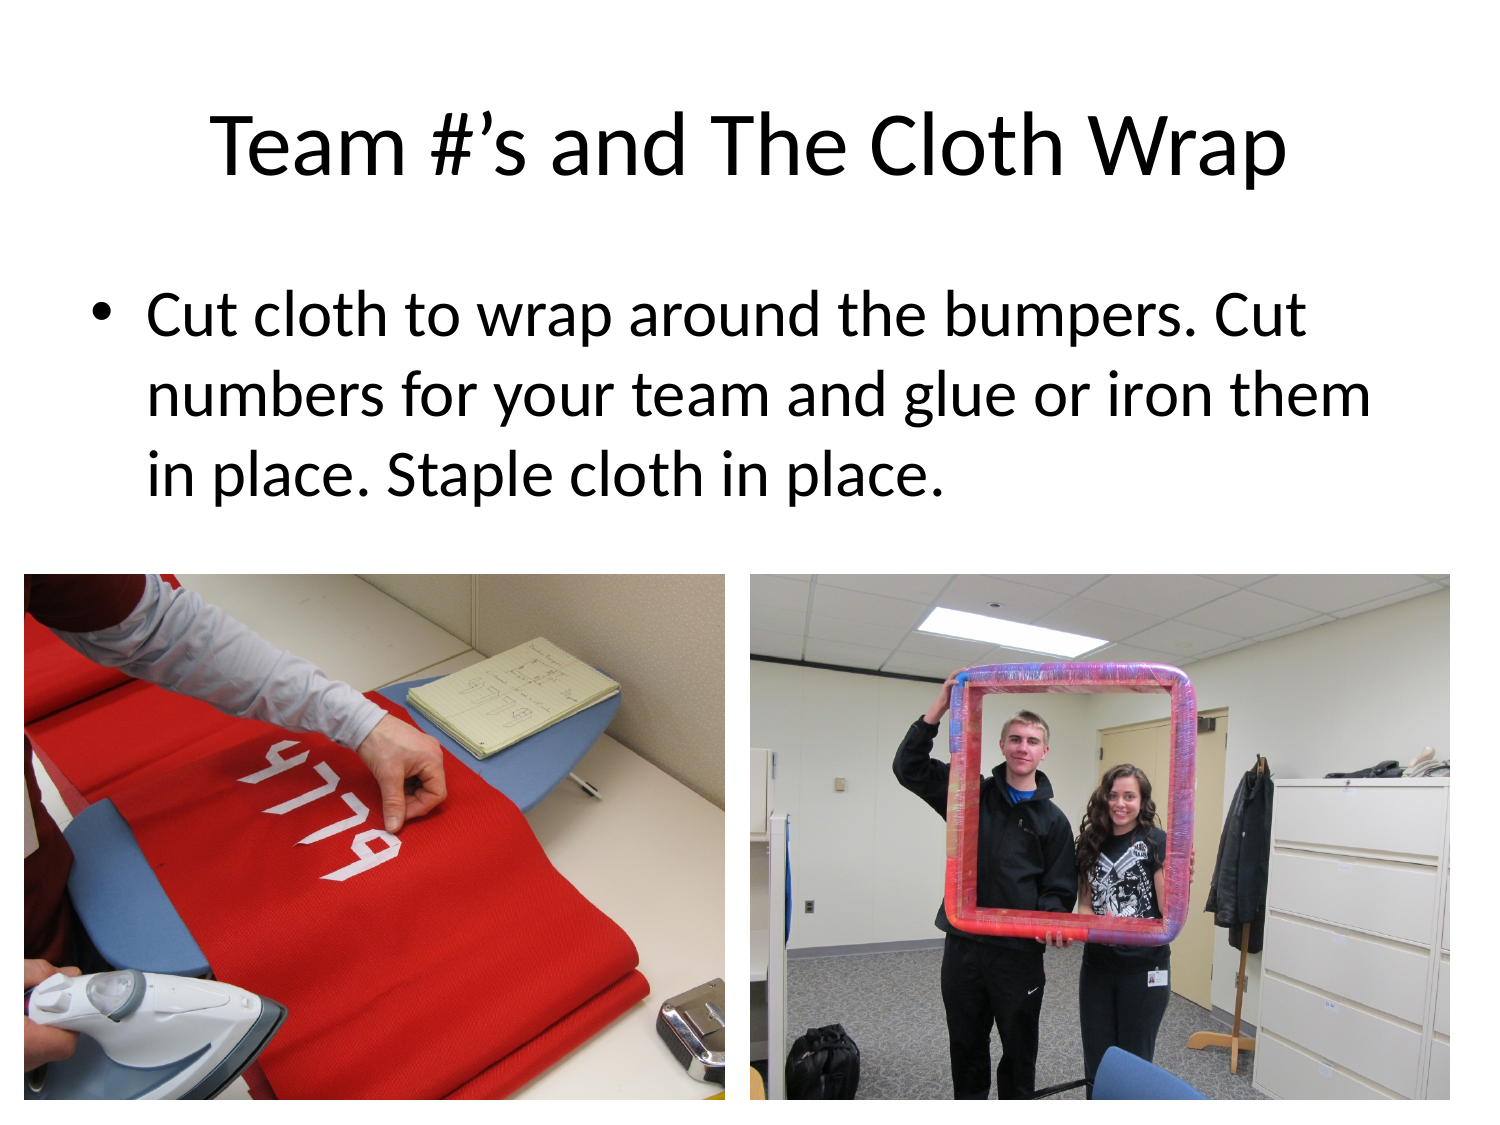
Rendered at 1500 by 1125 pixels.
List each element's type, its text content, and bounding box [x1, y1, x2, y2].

picture [24, 574, 726, 1101]
title Team #’s and The Cloth Wrap [75, 45, 1425, 233]
list Cut cloth to wrap around the bumpers. Cut numbers for your team and glue or iron them in place. Staple cloth in place. [75, 262, 1425, 538]
picture [749, 574, 1451, 1101]
